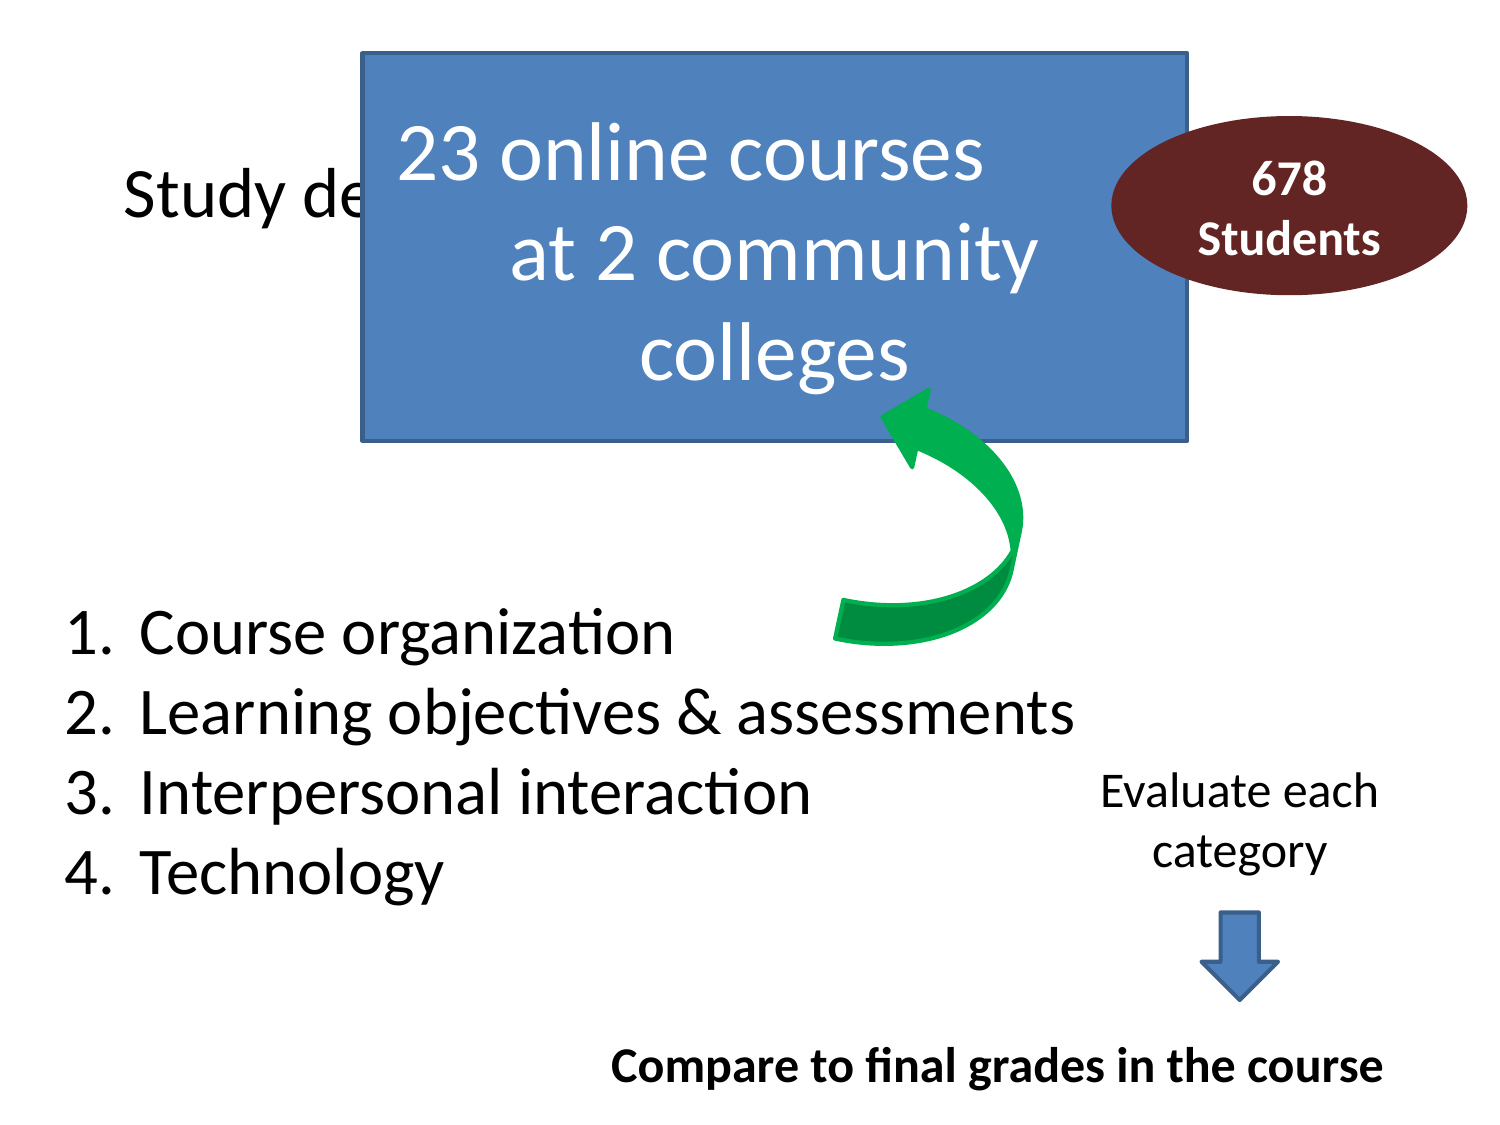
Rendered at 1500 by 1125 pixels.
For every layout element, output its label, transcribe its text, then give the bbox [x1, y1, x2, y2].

text_box [1199, 910, 1280, 1003]
text_box 23 online courses at 2 community colleges [360, 51, 1189, 443]
text_box [833, 388, 1024, 646]
title Study design [108, 137, 360, 325]
text_box Course organization Learning objectives & assessments Interpersonal interaction Technology [49, 580, 1240, 916]
text_box 678 Students [1111, 116, 1468, 296]
text_box Evaluate each category [1077, 749, 1402, 885]
text_box Compare to final grades in the course [596, 1024, 1500, 1100]
